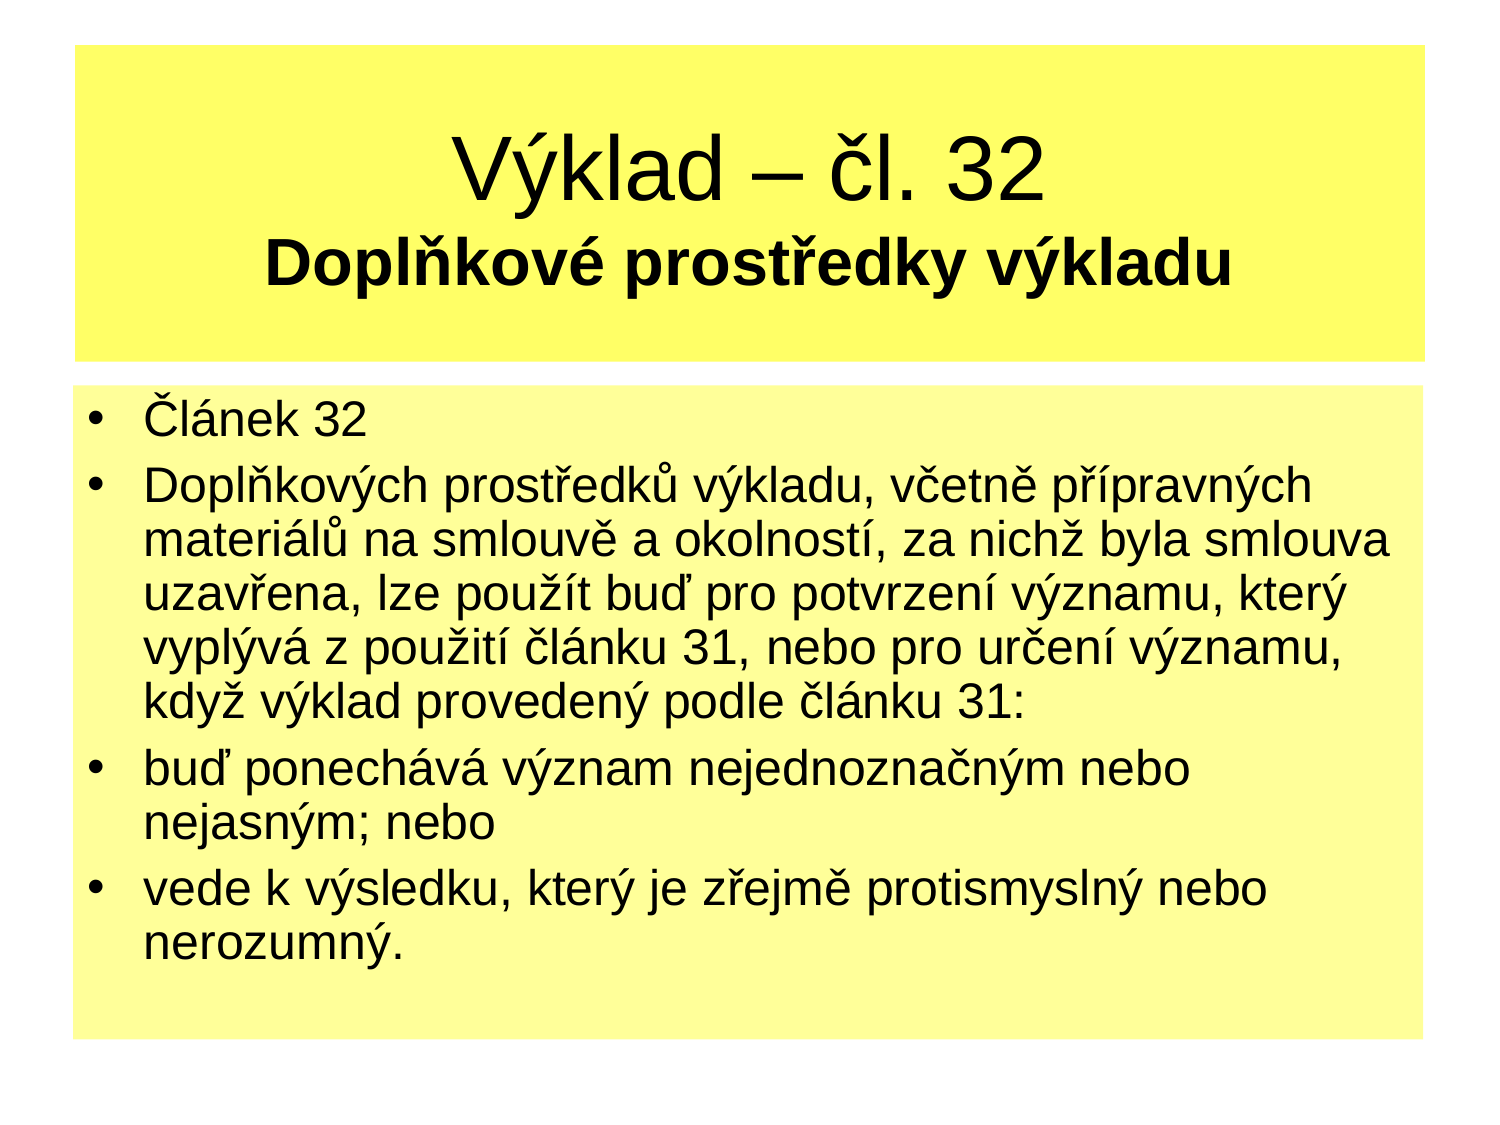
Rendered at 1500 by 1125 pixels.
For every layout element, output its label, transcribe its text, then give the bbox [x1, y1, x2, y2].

list Článek 32 Doplňkových prostředků výkladu, včetně přípravných materiálů na smlouvě a okolností, za nichž byla smlouva uzavřena, lze použít buď pro potvrzení významu, který vyplývá z použití článku 31, nebo pro určení významu, když výklad provedený podle článku 31: buď ponechává význam nejednoznačným nebo nejasným; nebo vede k výsledku, který je zřejmě protismyslný nebo nerozumný. [73, 385, 1424, 1040]
title Výklad – čl. 32 Doplňkové prostředky výkladu [75, 45, 1425, 362]
